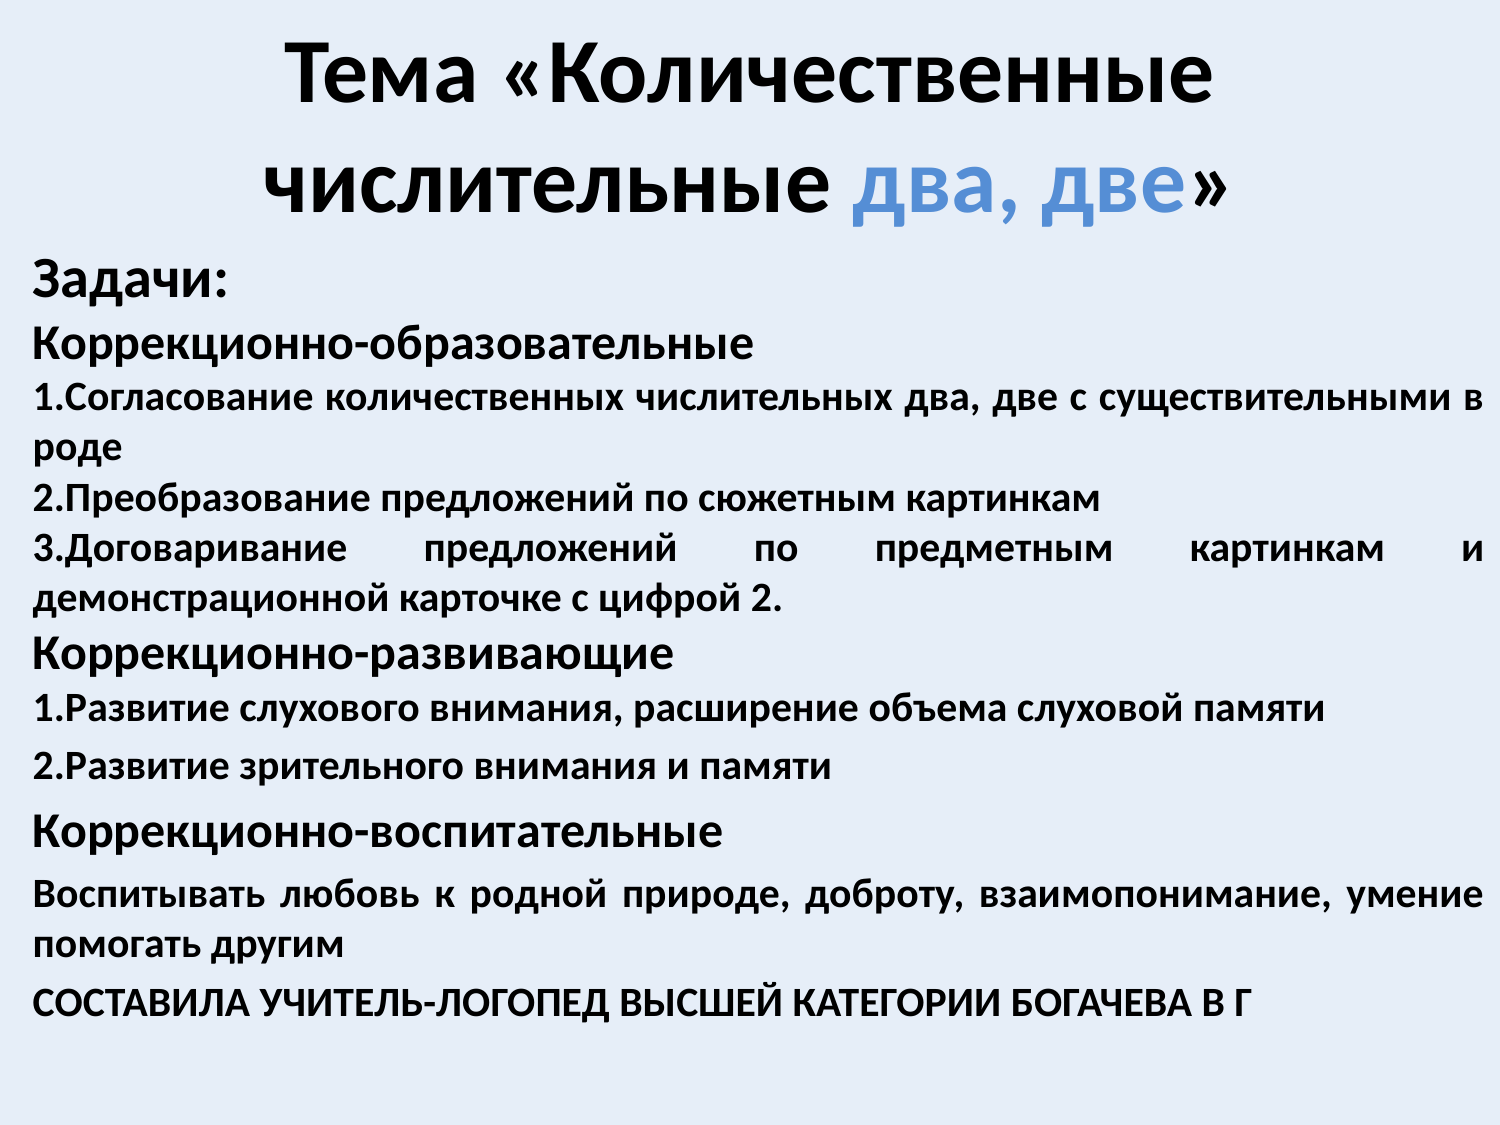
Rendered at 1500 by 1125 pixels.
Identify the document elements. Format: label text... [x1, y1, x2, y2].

title Тема «Количественные числительные два, две» [0, 0, 1500, 242]
subtitle Задачи: Коррекционно-образовательные 1.Согласование количественных числительных два, две с существительными в роде 2.Преобразование предложений по сюжетным картинкам 3.Договаривание предложений по предметным картинкам и демонстрационной карточке с цифрой 2. Коррекционно-развивающие 1.Развитие слухового внимания, расширение объема слуховой памяти 2.Развитие зрительного внимания и памяти Коррекционно-воспитательные Воспитывать любовь к родной природе, доброту, взаимопонимание, умение помогать другим СОСТАВИЛА УЧИТЕЛЬ-ЛОГОПЕД ВЫСШЕЙ КАТЕГОРИИ БОГАЧЕВА В Г [17, 231, 1500, 634]
